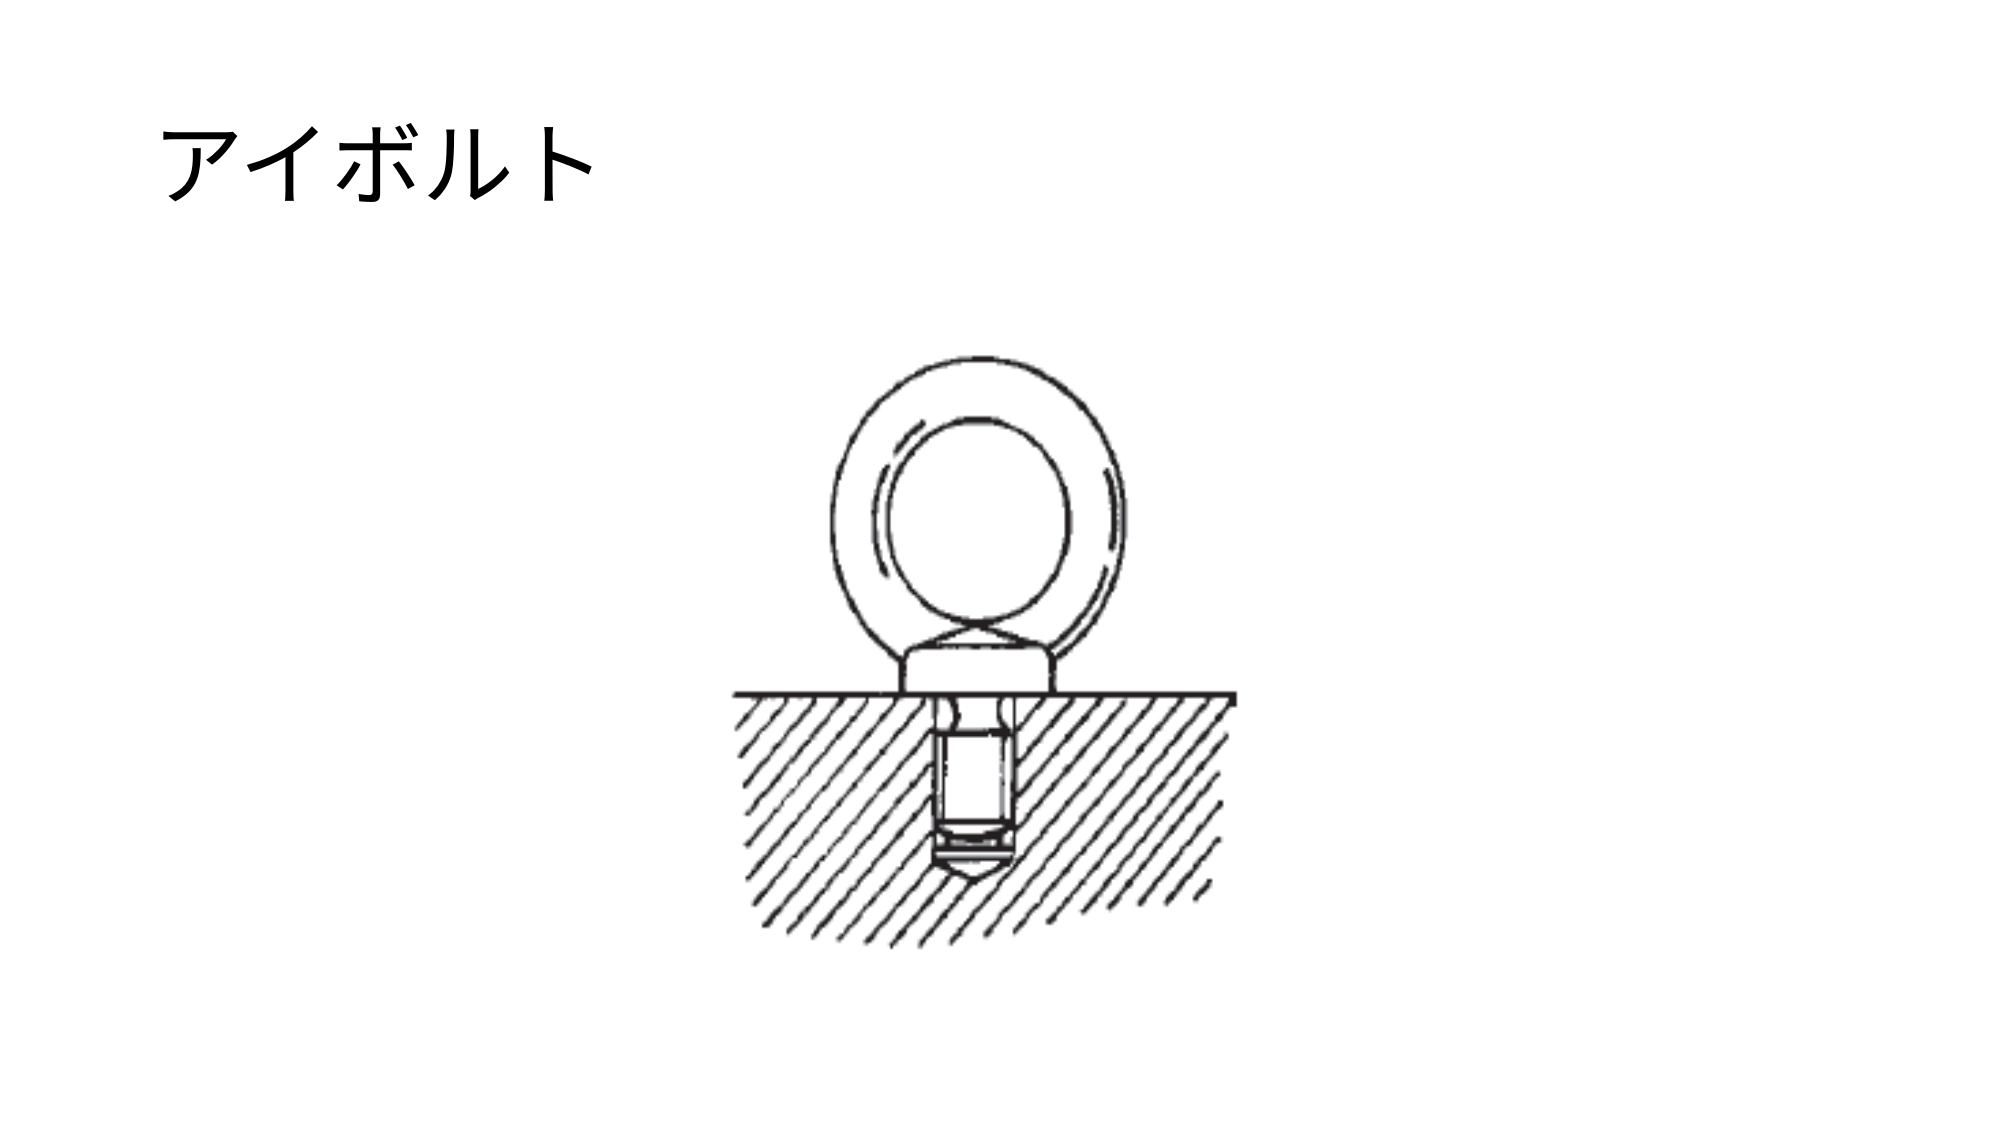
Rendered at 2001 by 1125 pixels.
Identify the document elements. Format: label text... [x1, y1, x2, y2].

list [691, 336, 1563, 992]
title アイボルト [137, 59, 1863, 278]
